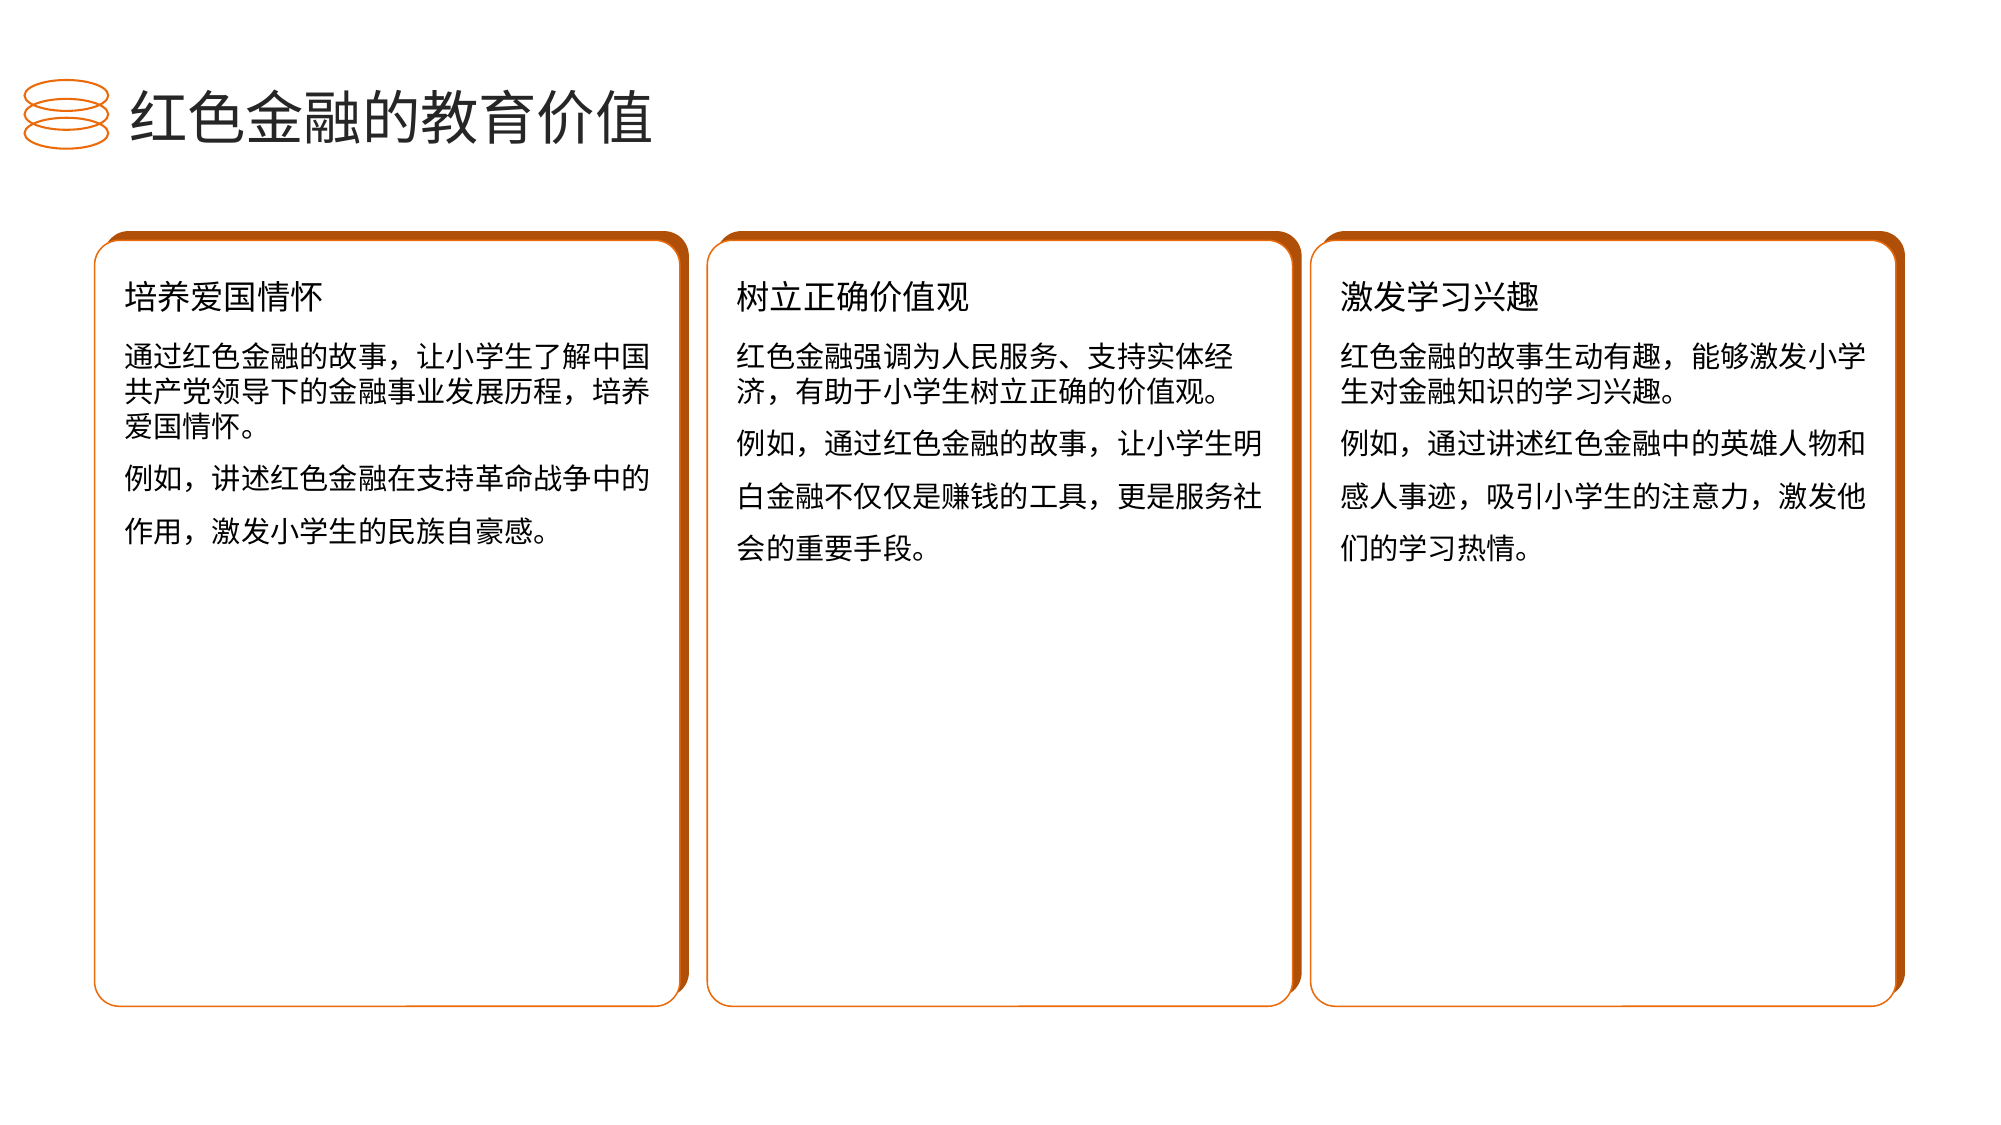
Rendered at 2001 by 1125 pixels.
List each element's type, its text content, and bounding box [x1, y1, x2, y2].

text_box [107, 231, 689, 993]
text_box 红色金融的故事生动有趣，能够激发小学生对金融知识的学习兴趣。 例如，通过讲述红色金融中的英雄人物和感人事迹，吸引小学生的注意力，激发他们的学习热情。 [1340, 338, 1868, 997]
text_box 通过红色金融的故事，让小学生了解中国共产党领导下的金融事业发展历程，培养爱国情怀。 例如，讲述红色金融在支持革命战争中的作用，激发小学生的民族自豪感。 [124, 338, 652, 997]
text_box 培养爱国情怀 [124, 250, 652, 338]
text_box 红色金融的教育价值 [129, 73, 1880, 151]
text_box [1310, 240, 1896, 1007]
text_box [1323, 231, 1906, 993]
text_box [707, 240, 1293, 1007]
text_box [94, 240, 680, 1007]
text_box 红色金融强调为人民服务、支持实体经济，有助于小学生树立正确的价值观。 例如，通过红色金融的故事，让小学生明白金融不仅仅是赚钱的工具，更是服务社会的重要手段。 [736, 338, 1265, 997]
text_box [720, 231, 1302, 994]
text_box 树立正确价值观 [736, 250, 1265, 338]
text_box 激发学习兴趣 [1340, 250, 1868, 338]
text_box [24, 79, 109, 149]
